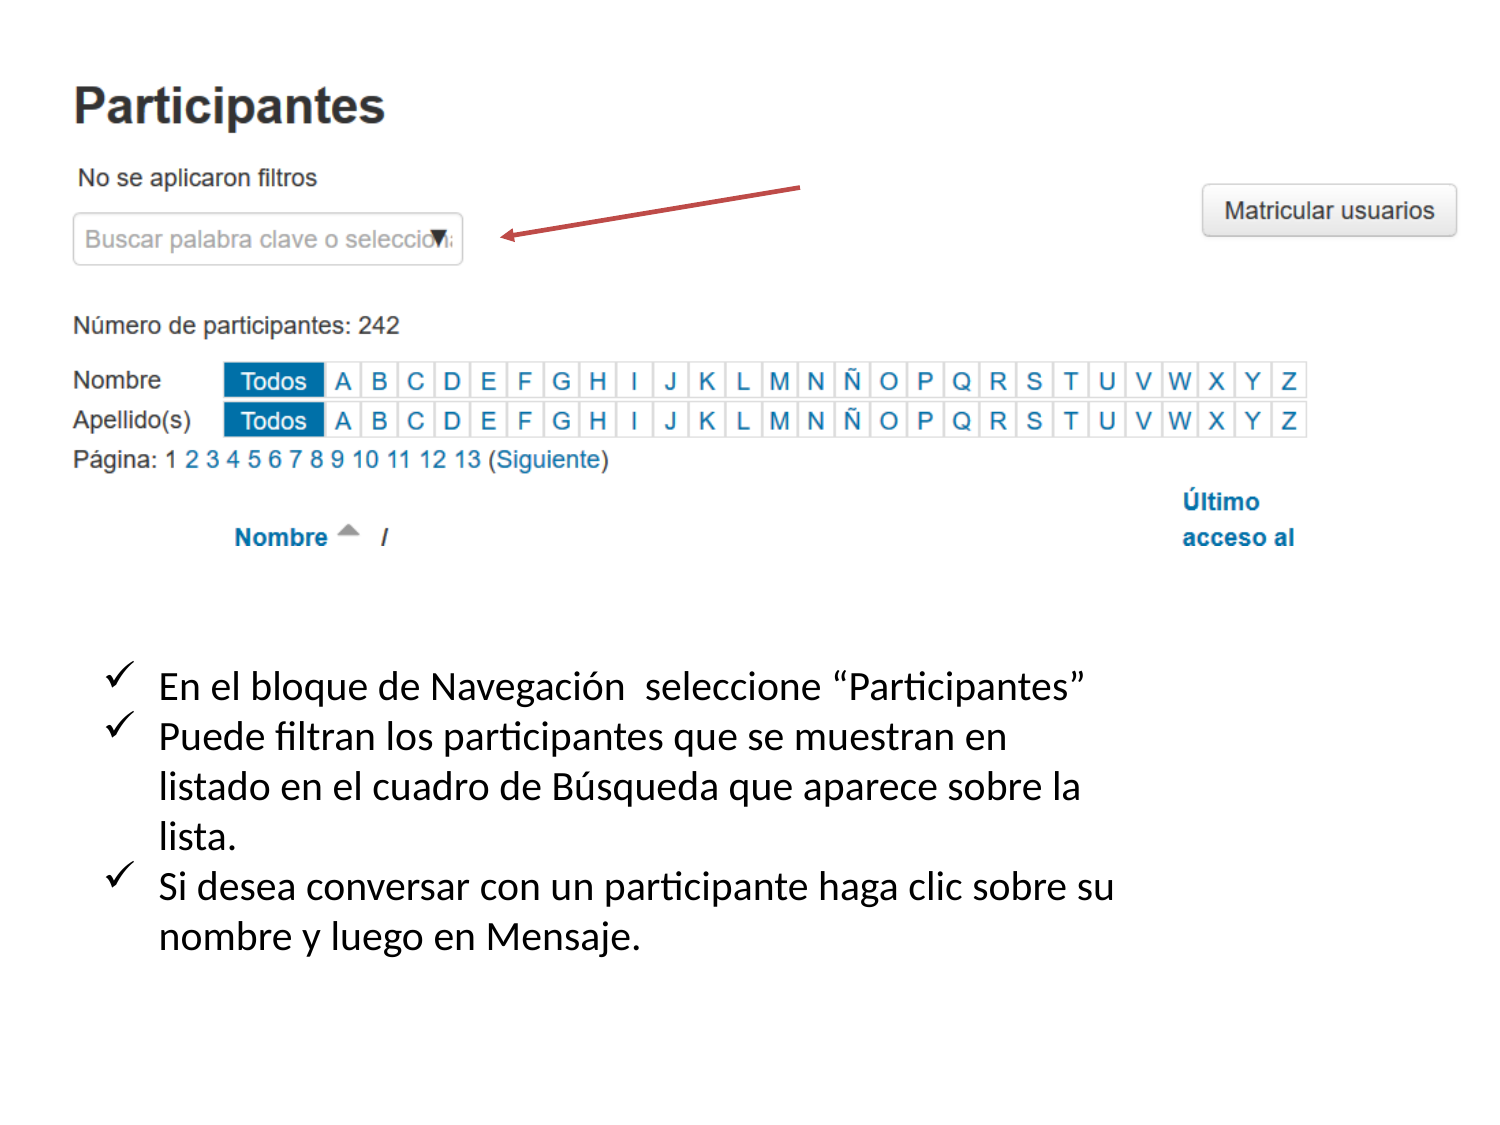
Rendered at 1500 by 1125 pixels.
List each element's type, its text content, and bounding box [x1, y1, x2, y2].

picture [281, 535, 285, 546]
picture [257, 535, 263, 543]
picture [239, 536, 246, 546]
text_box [499, 187, 801, 238]
text_box En el bloque de Navegación seleccione “Participantes” Puede filtran los participantes que se muestran en listado en el cuadro de Búsqueda que aparece sobre la lista. Si desea conversar con un participante haga clic sobre su nombre y luego en Mensaje. [87, 651, 1138, 967]
picture [1257, 535, 1263, 543]
picture [295, 535, 300, 543]
picture [62, 62, 1467, 546]
